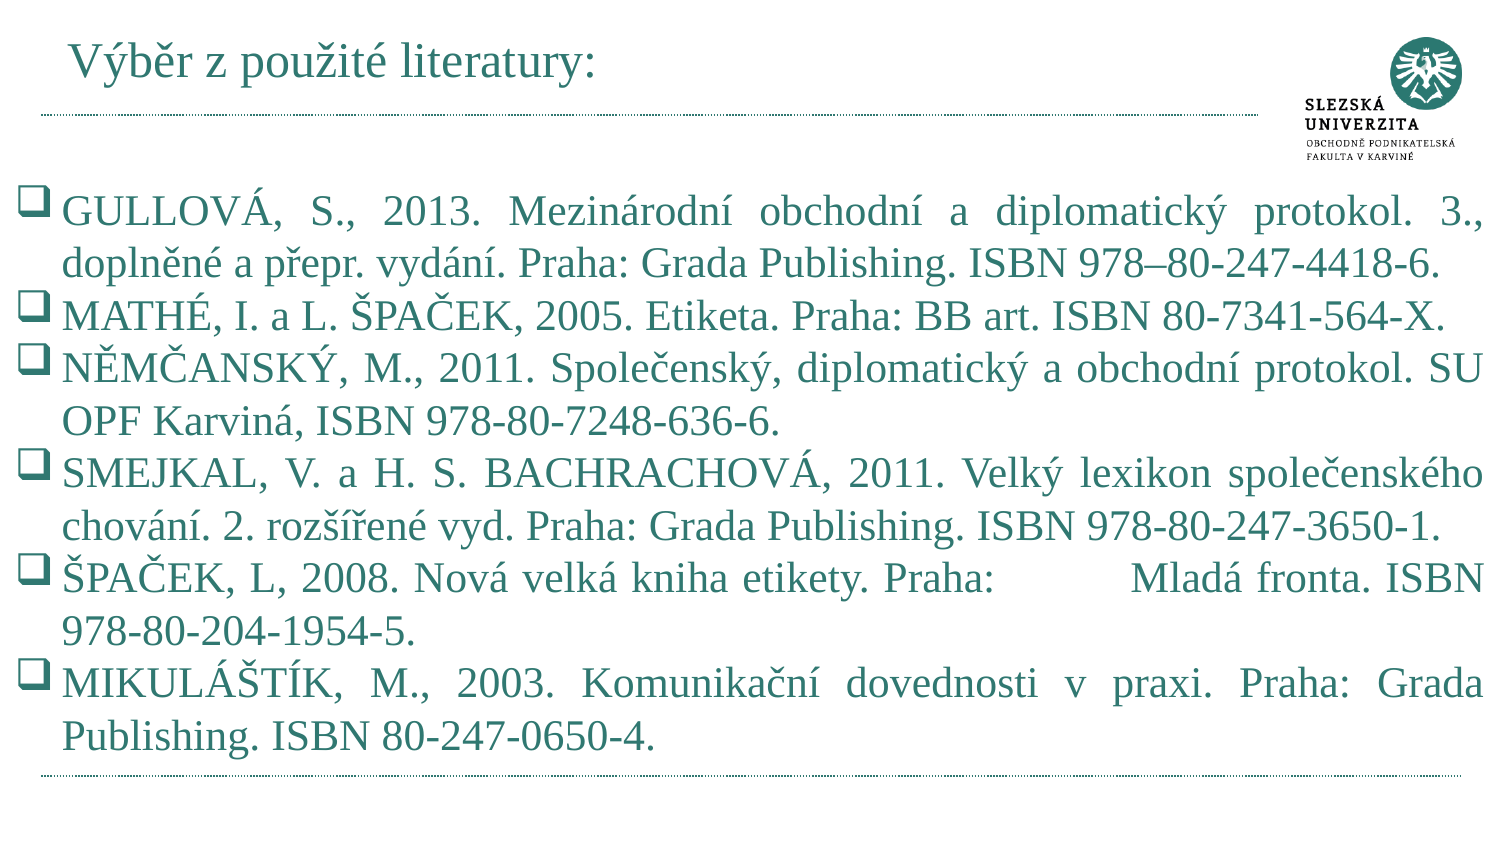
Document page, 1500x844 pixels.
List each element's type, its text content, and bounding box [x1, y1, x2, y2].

title Výběr z použité literatury: [53, 20, 1317, 104]
text_box GULLOVÁ, S., 2013. Mezinárodní obchodní a diplomatický protokol. 3., doplněné a přepr. vydání. Praha: Grada Publishing. ISBN 978–80-247-4418-6. MATHÉ, I. a L. ŠPAČEK, 2005. Etiketa. Praha: BB art. ISBN 80-7341-564-X. NĚMČANSKÝ, M., 2011. Společenský, diplomatický a obchodní protokol. SU OPF Karviná, ISBN 978-80-7248-636-6. SMEJKAL, V. a H. S. BACHRACHOVÁ, 2011. Velký lexikon společenského chování. 2. rozšířené vyd. Praha: Grada Publishing. ISBN 978-80-247-3650-1. ŠPAČEK, L, 2008. Nová velká kniha etikety. Praha: Mladá fronta. ISBN 978-80-204-1954-5. MIKULÁŠTÍK, M., 2003. Komunikační dovednosti v praxi. Praha: Grada Publishing. ISBN 80-247-0650-4. [0, 173, 1500, 767]
picture [1305, 37, 1462, 160]
